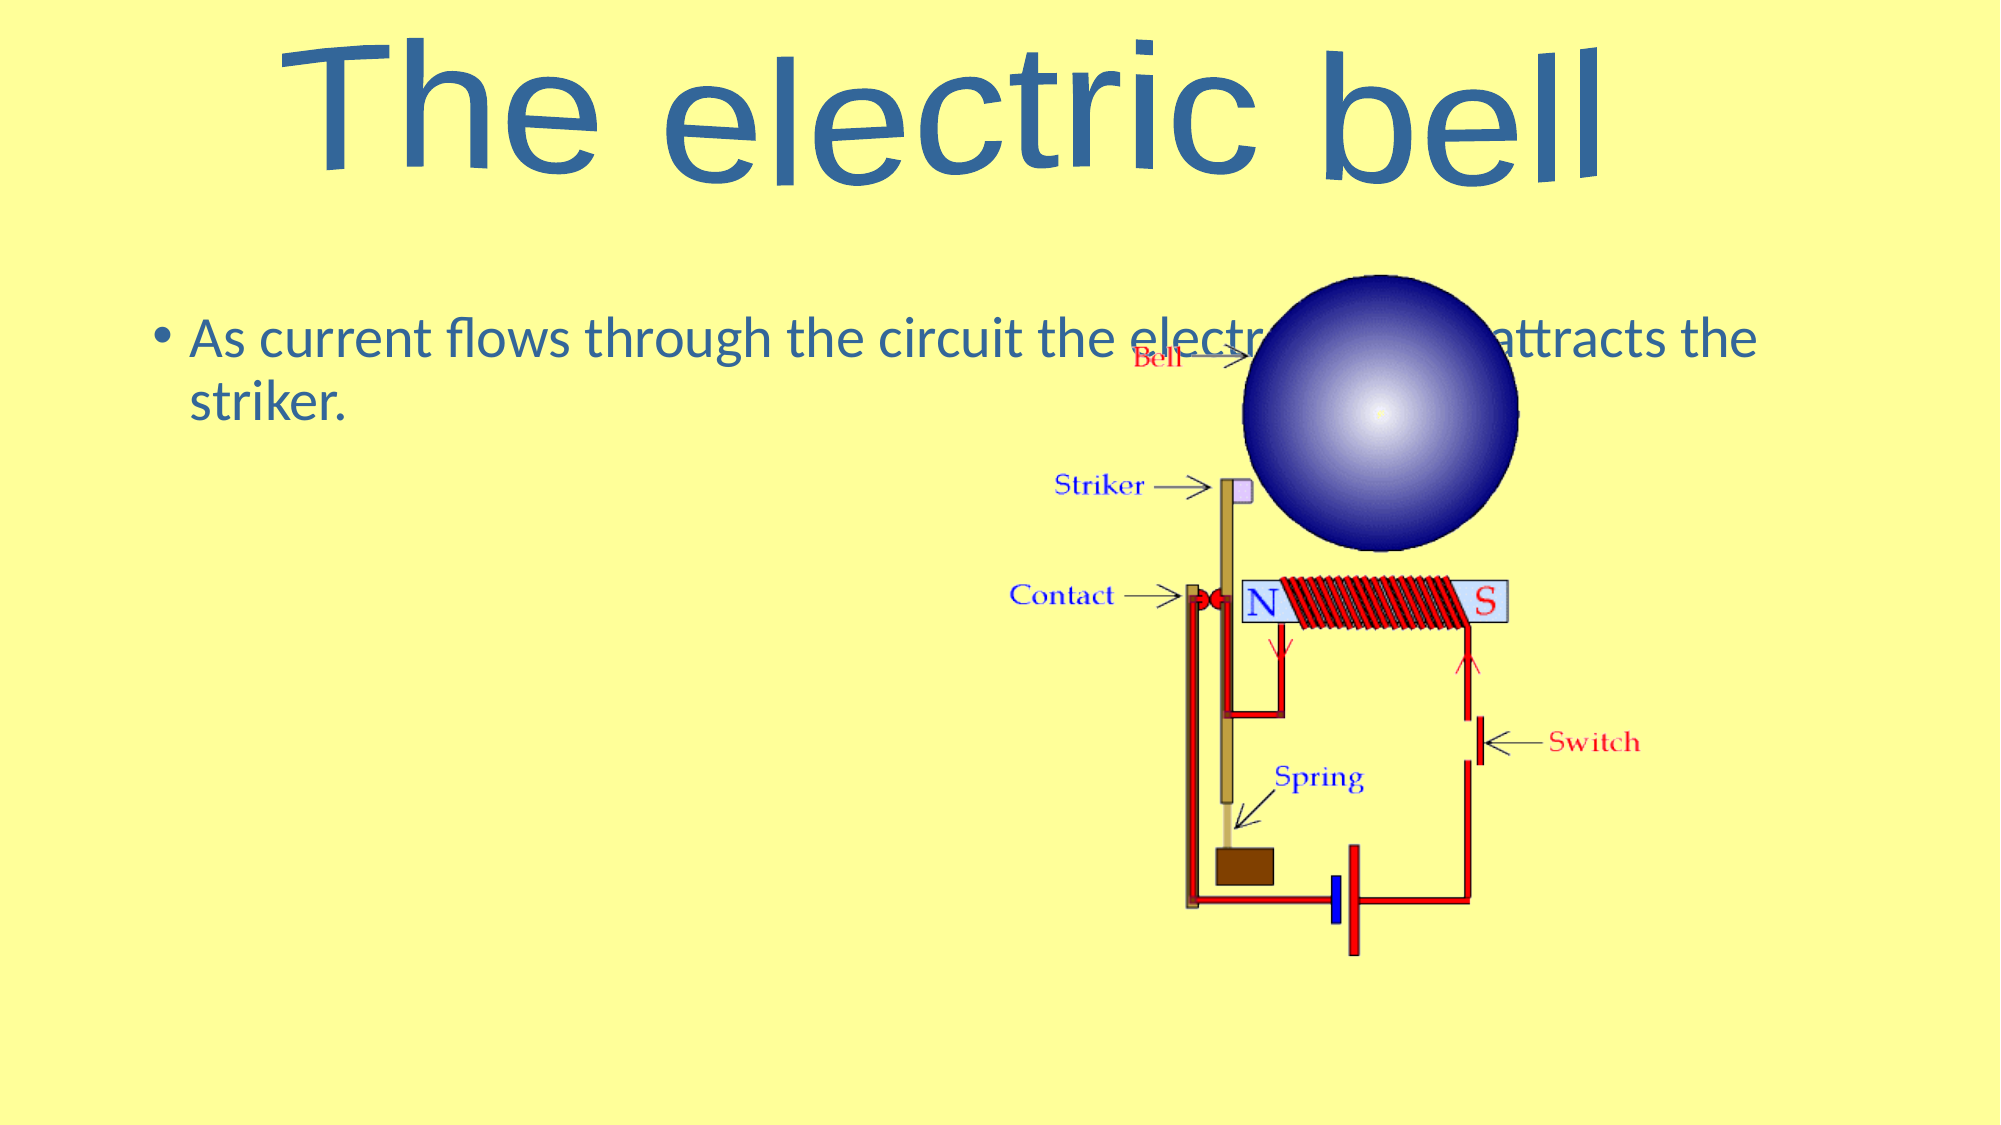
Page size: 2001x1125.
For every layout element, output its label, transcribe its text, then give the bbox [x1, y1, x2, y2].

list As current flows through the circuit the electromagnet attracts the striker. [137, 299, 1863, 1014]
picture [999, 267, 1649, 966]
